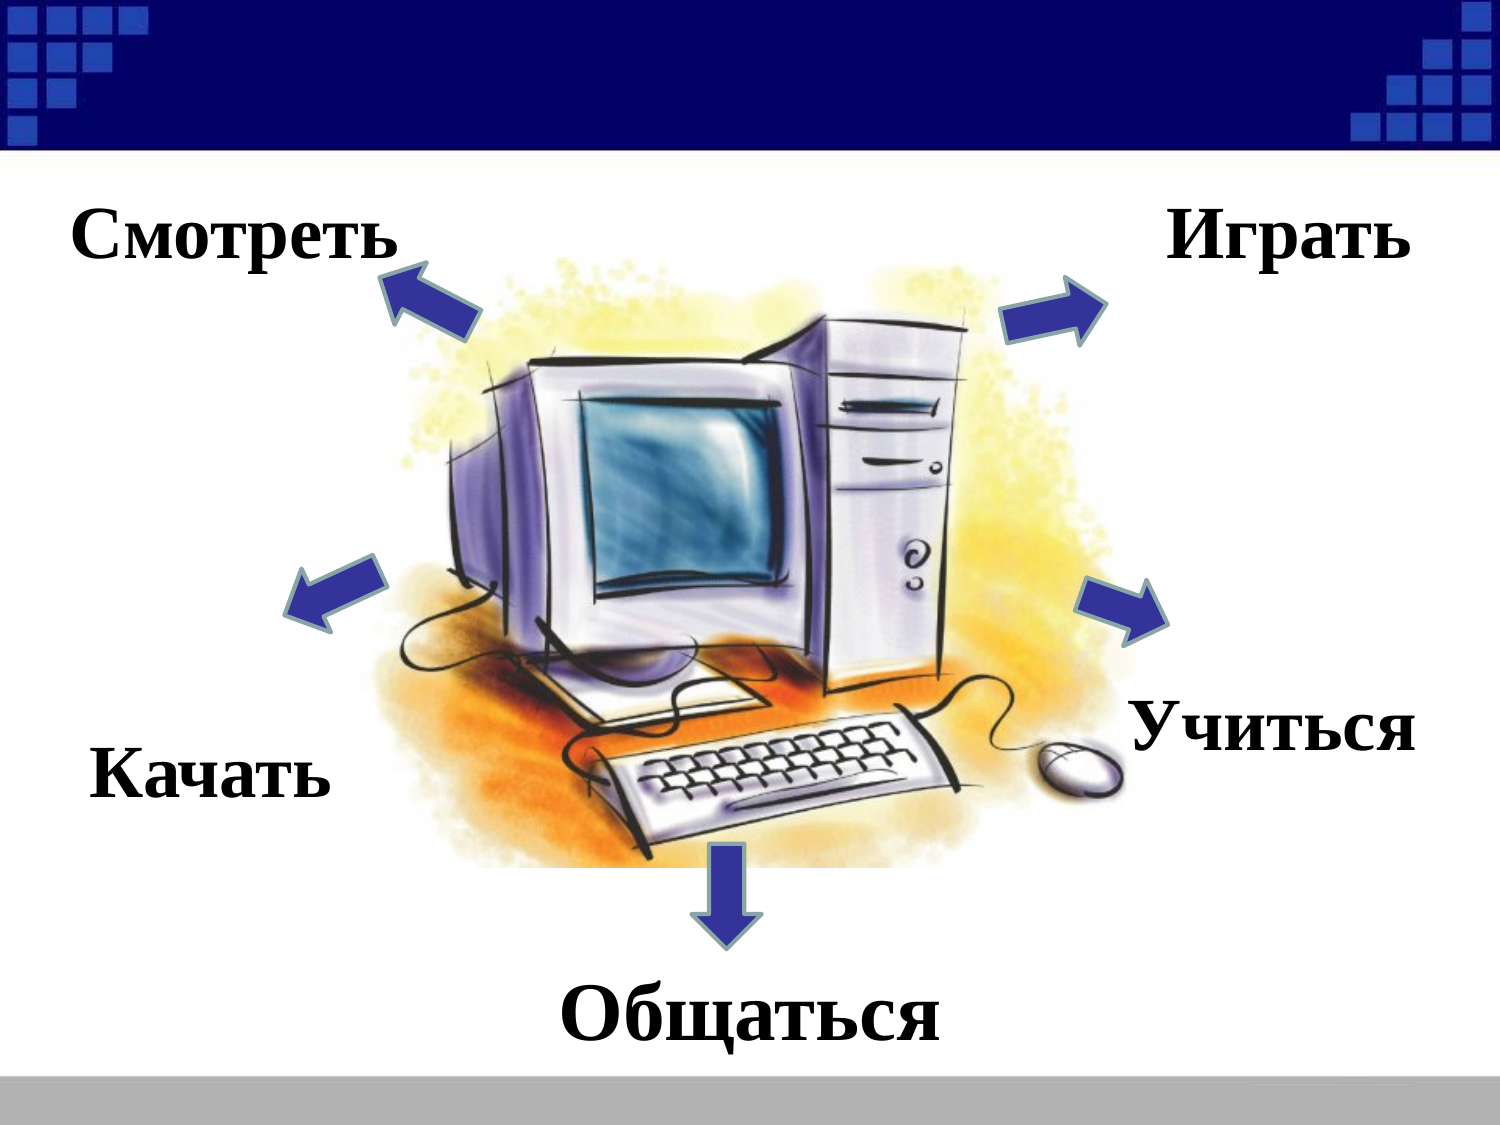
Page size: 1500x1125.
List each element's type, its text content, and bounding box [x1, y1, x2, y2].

picture [0, 0, 1500, 1125]
text_box [282, 561, 354, 635]
text_box [1142, 577, 1171, 640]
text_box Общаться [492, 949, 1008, 1064]
text_box [689, 877, 764, 949]
text_box Играть [1136, 175, 1442, 281]
text_box Учиться [1142, 667, 1465, 773]
text_box Смотреть [35, 175, 434, 281]
text_box Качать [58, 714, 354, 820]
